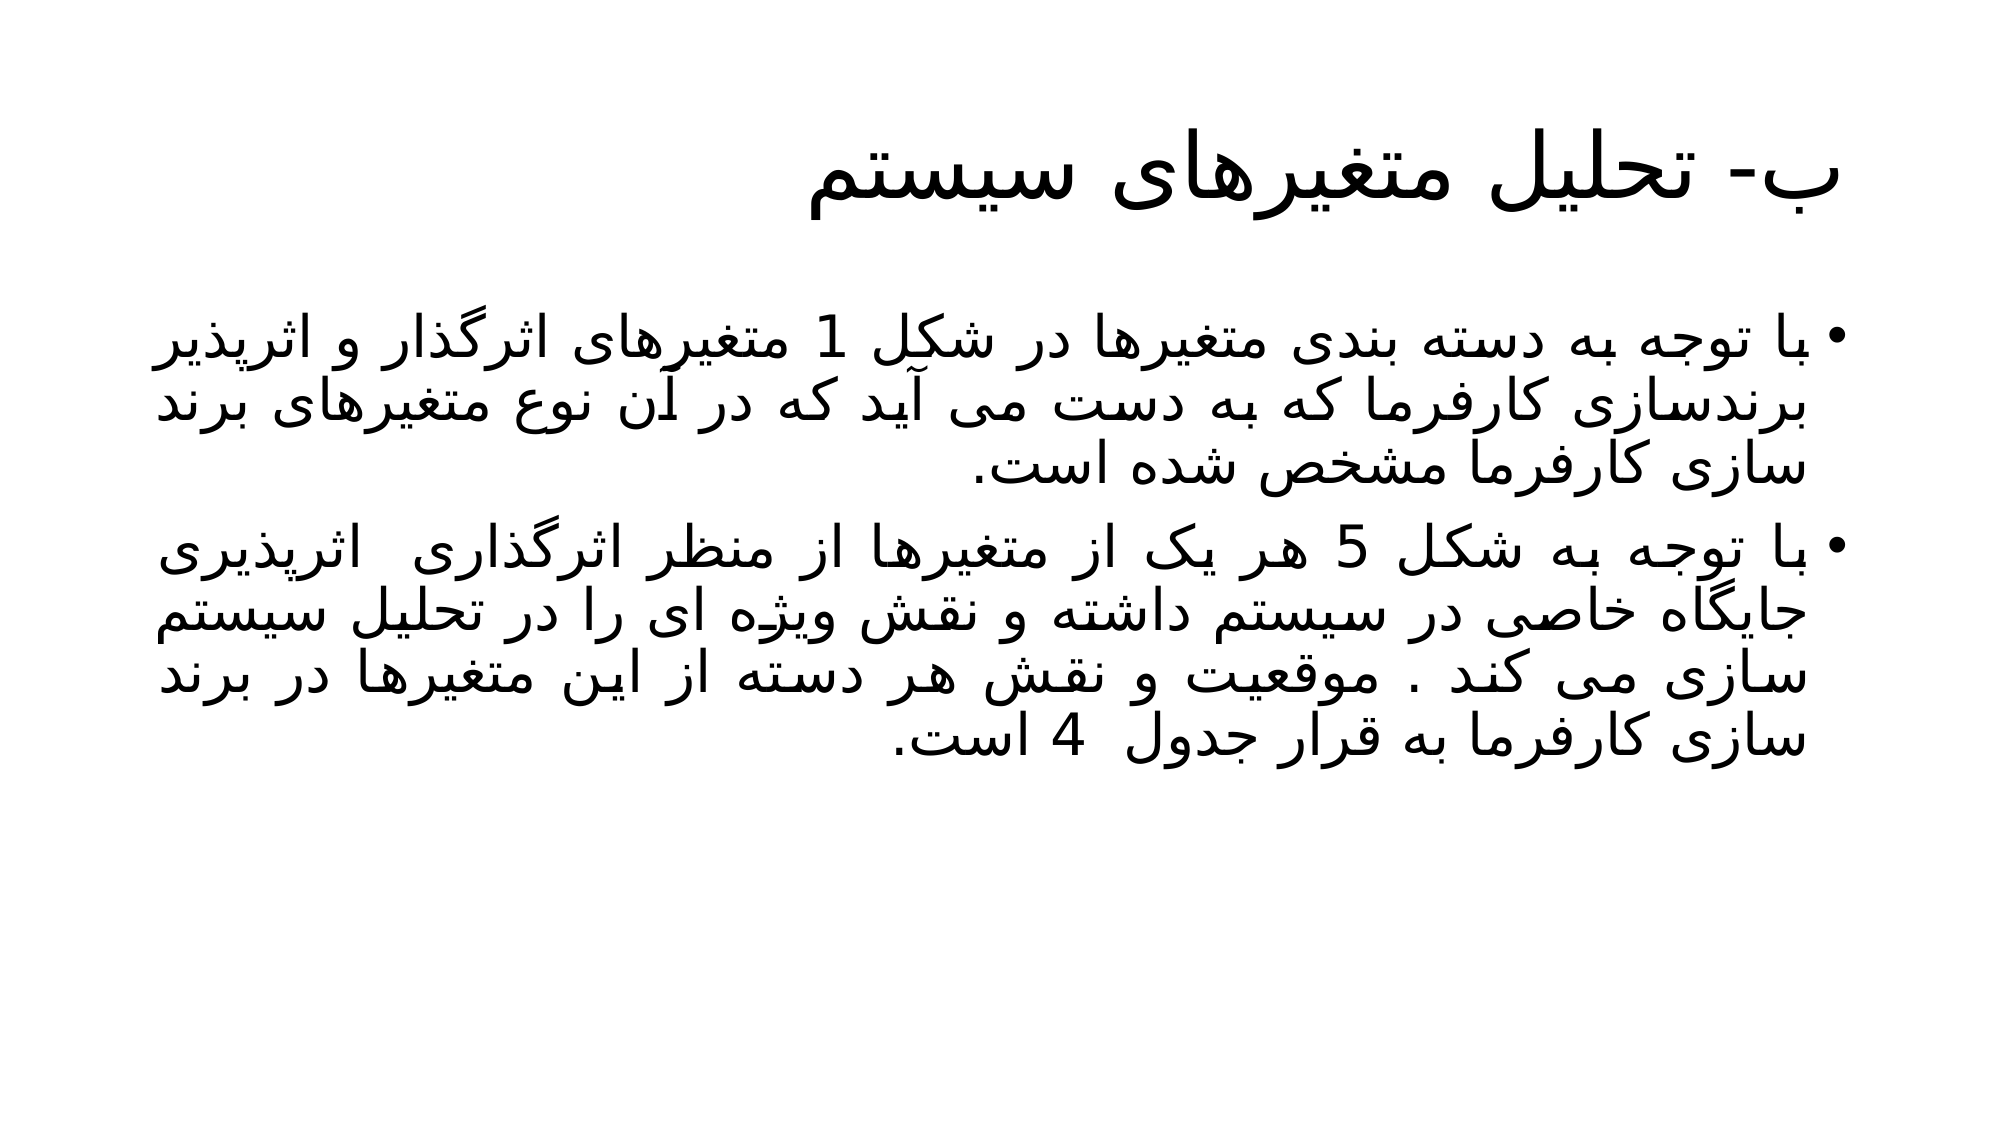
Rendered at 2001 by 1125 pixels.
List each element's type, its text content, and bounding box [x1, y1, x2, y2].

list با توجه به دسته بندی متغیرها در شکل 1 متغیرهای اثرگذار و اثرپذیر برندسازی کارفرما که به دست می آید که در آن نوع متغیرهای برند سازی کارفرما مشخص شده است. با توجه به شکل 5 هر یک از متغیرها از منظر اثرگذاری اثرپذیری جایگاه خاصی در سیستم داشته و نقش ویژه ای را در تحلیل سیستم سازی می کند . موقعیت و نقش هر دسته از این متغیرها در برند سازی کارفرما به قرار جدول 4 است. [137, 299, 1863, 1014]
title ب- تحلیل متغیرهای سیستم [137, 59, 1863, 278]
